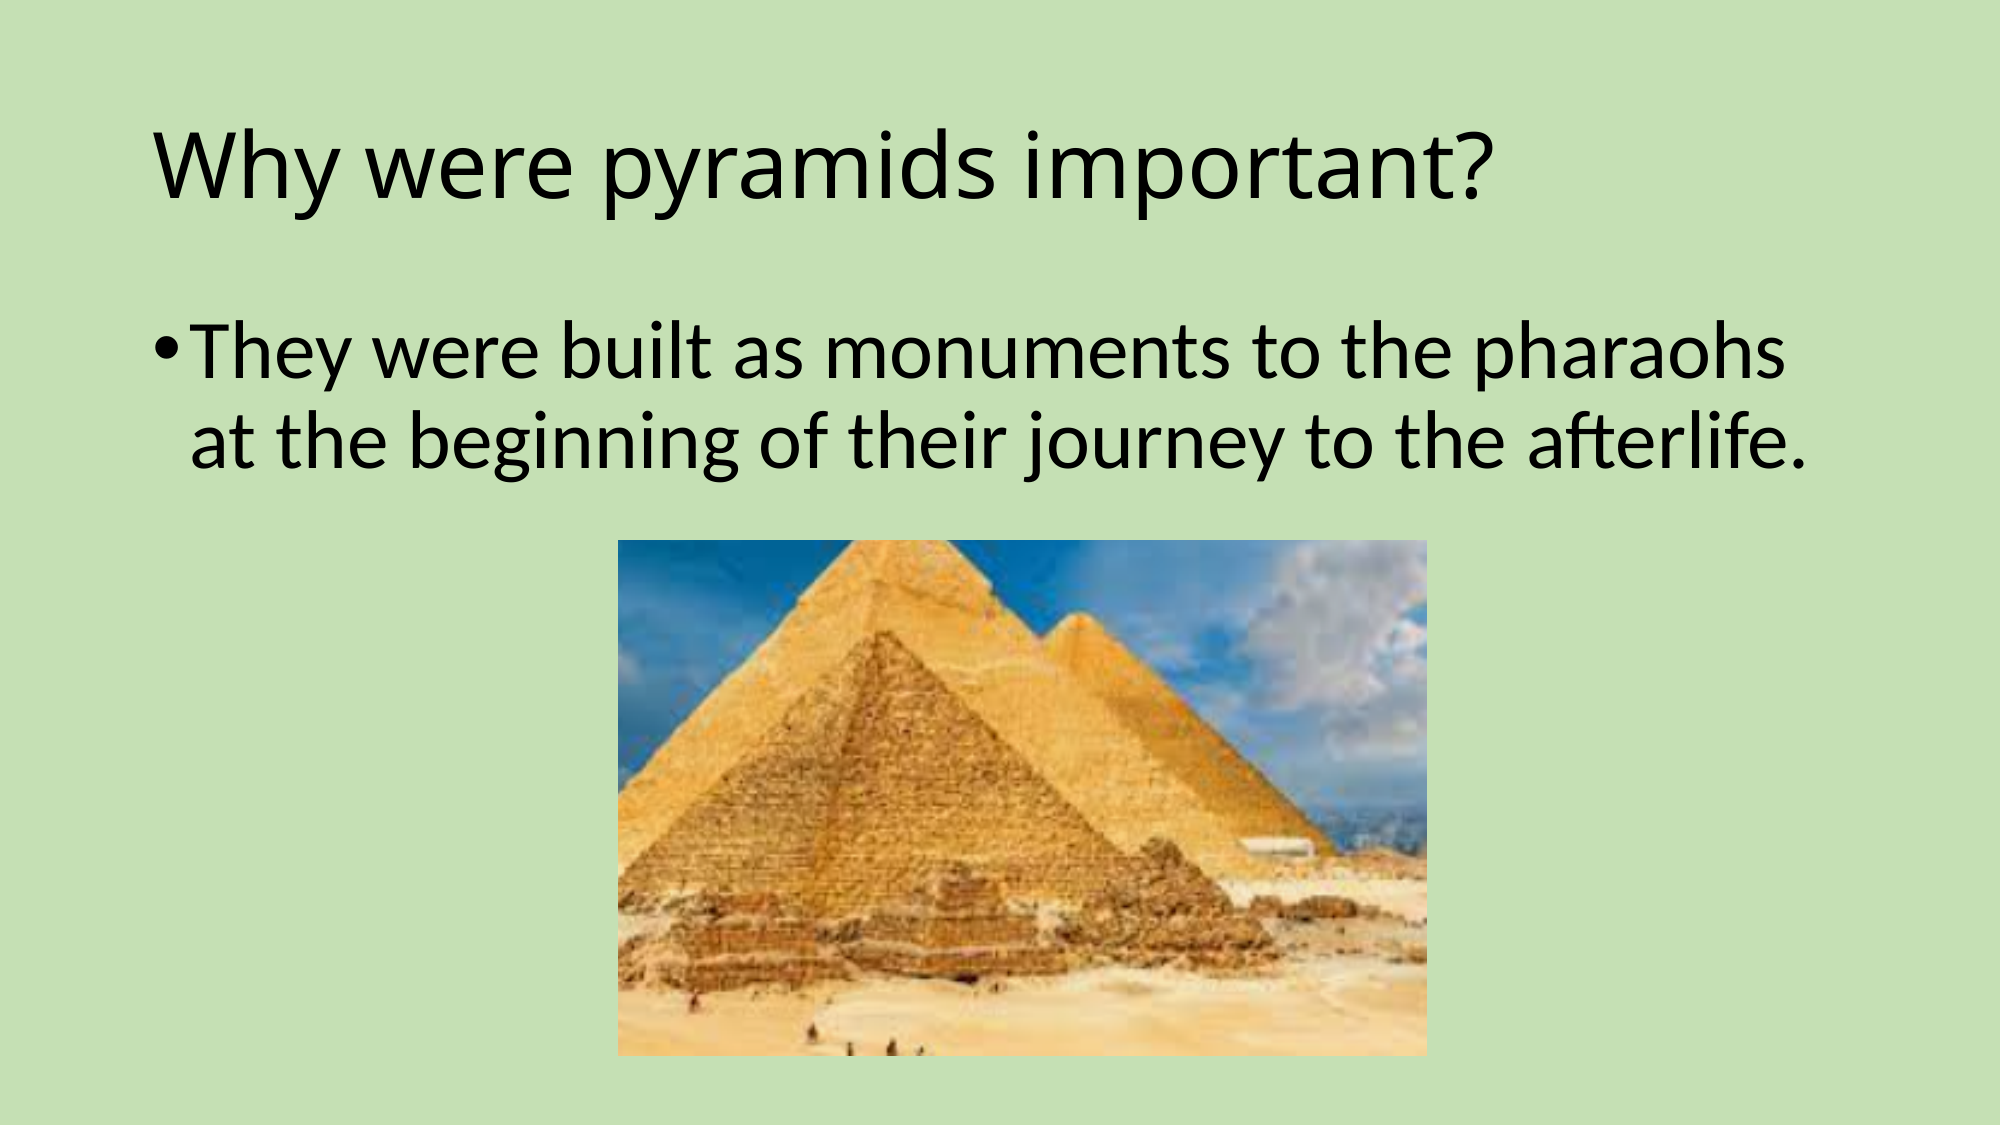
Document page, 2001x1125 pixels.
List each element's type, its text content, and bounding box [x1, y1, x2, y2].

picture [814, 540, 842, 551]
list They were built as monuments to the pharaohs at the beginning of their journey to the afterlife. [137, 299, 1863, 648]
title Why were pyramids important? [137, 59, 1863, 278]
picture [618, 540, 1427, 1056]
